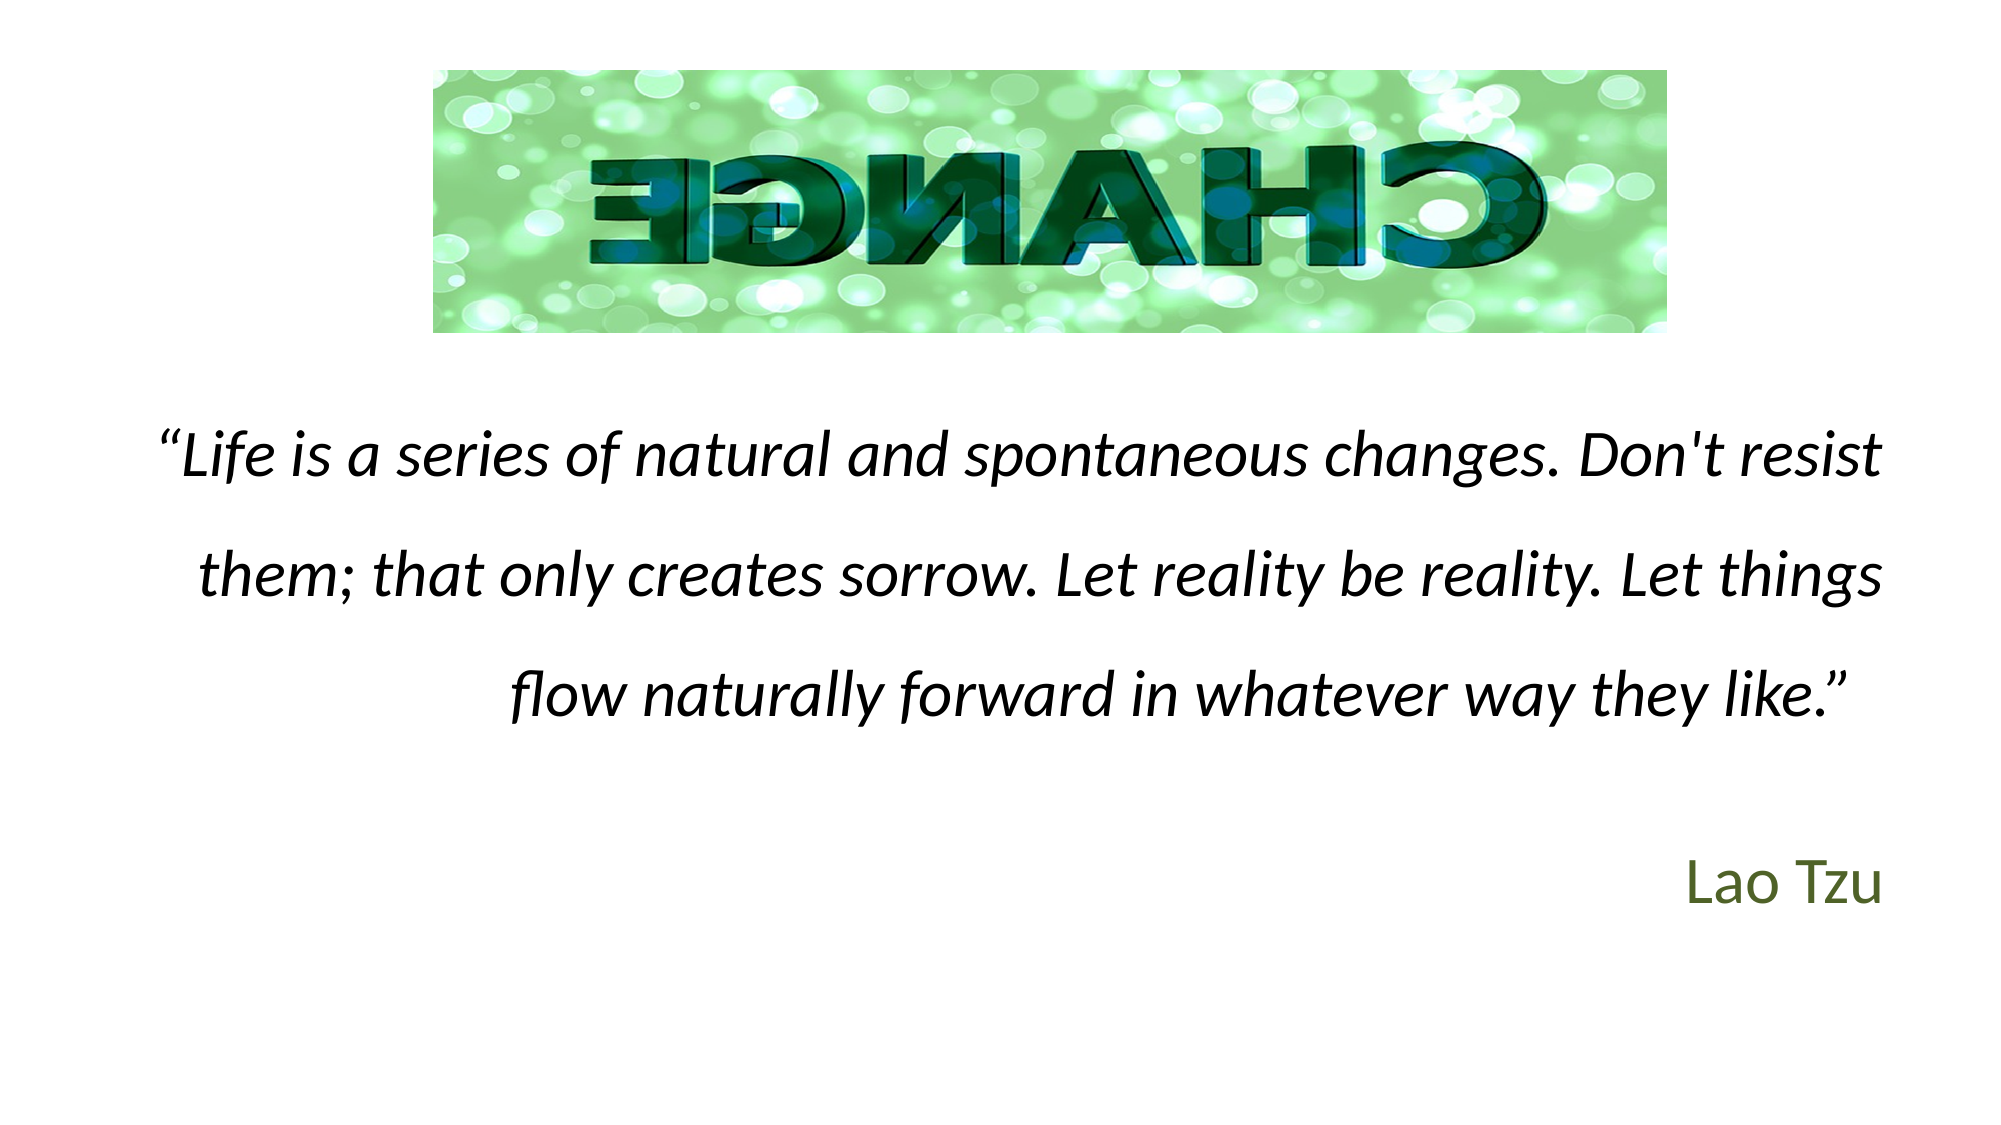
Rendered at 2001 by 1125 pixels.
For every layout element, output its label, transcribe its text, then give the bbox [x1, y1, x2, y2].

list “Life is a series of natural and spontaneous changes. Don't resist them; that only creates sorrow. Let reality be reality. Let things flow naturally forward in whatever way they like.” Lao Tzu [99, 362, 1900, 1068]
picture [433, 70, 1667, 334]
